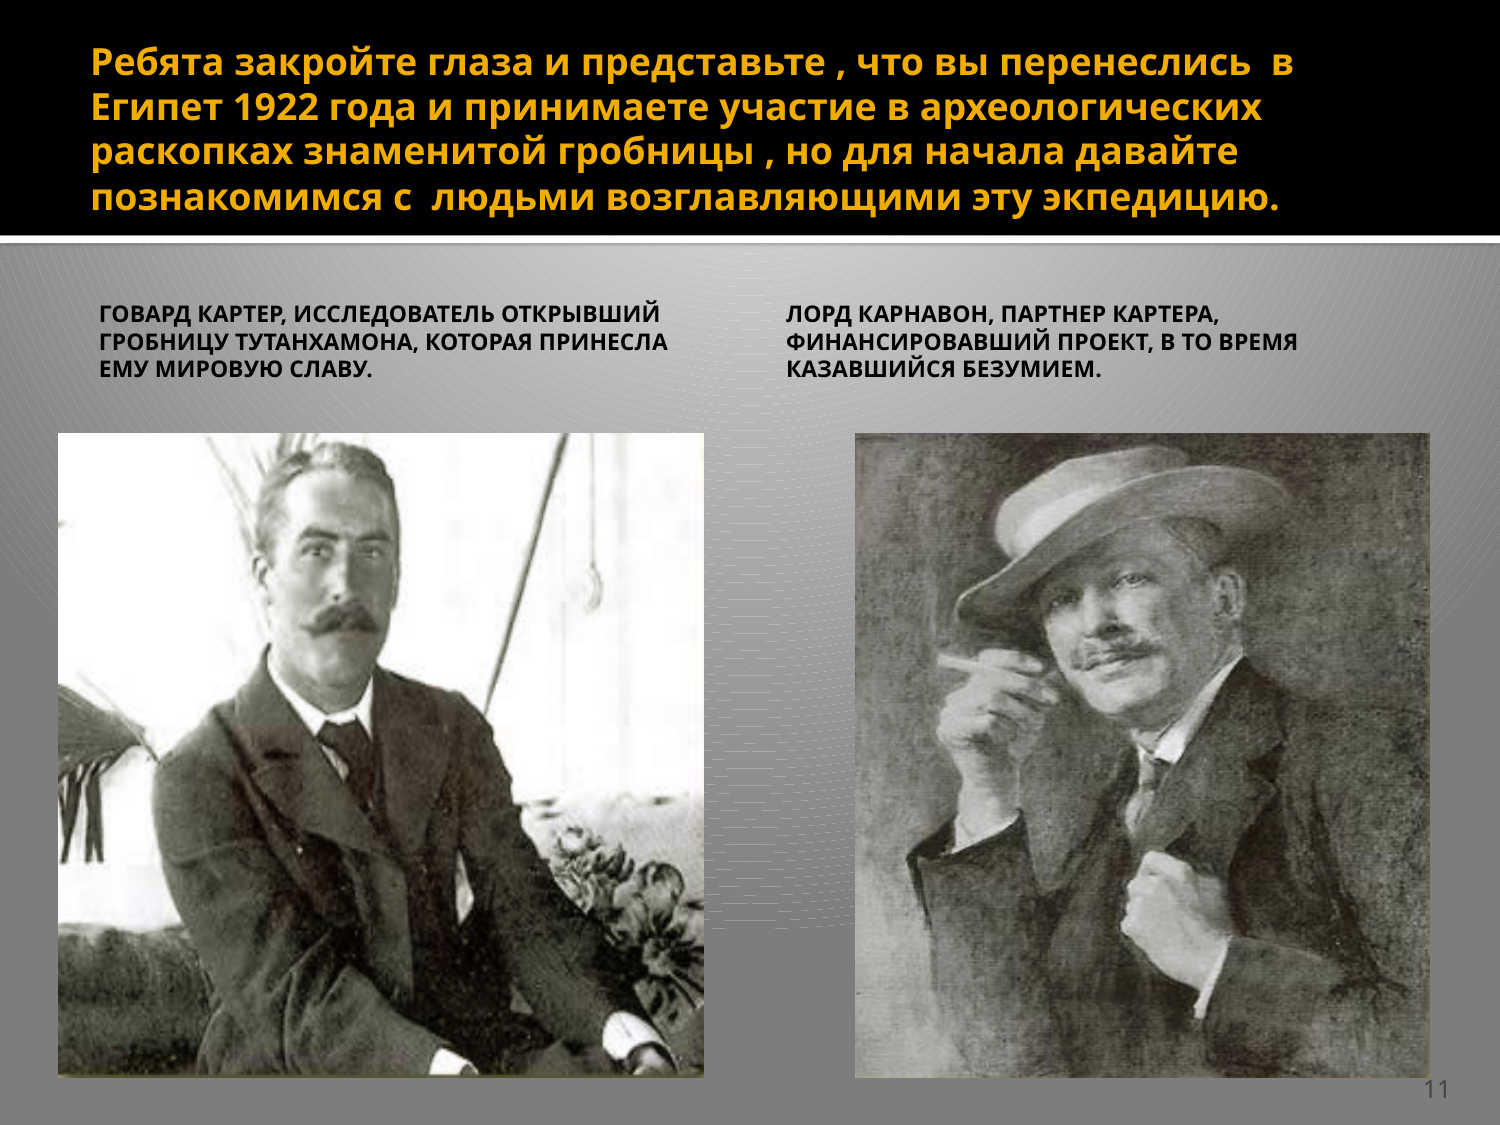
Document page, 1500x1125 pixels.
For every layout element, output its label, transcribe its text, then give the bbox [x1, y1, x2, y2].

list Говард Картер, исследователь открывший гробницу тутанхамона, которая принесла ему мировую славу. [75, 278, 738, 396]
list Лорд карнавон, партнер картера, финансировавший проект, в то время казавшийся безумием. [761, 278, 1425, 396]
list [855, 433, 1430, 1079]
slide_number 11 [1345, 1062, 1467, 1108]
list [58, 433, 704, 1079]
title Ребята закройте глаза и представьте , что вы перенеслись в Египет 1922 года и принимаете участие в археологических раскопках знаменитой гробницы , но для начала давайте познакомимся с людьми возглавляющими эту экпедицию. [75, 24, 1425, 231]
